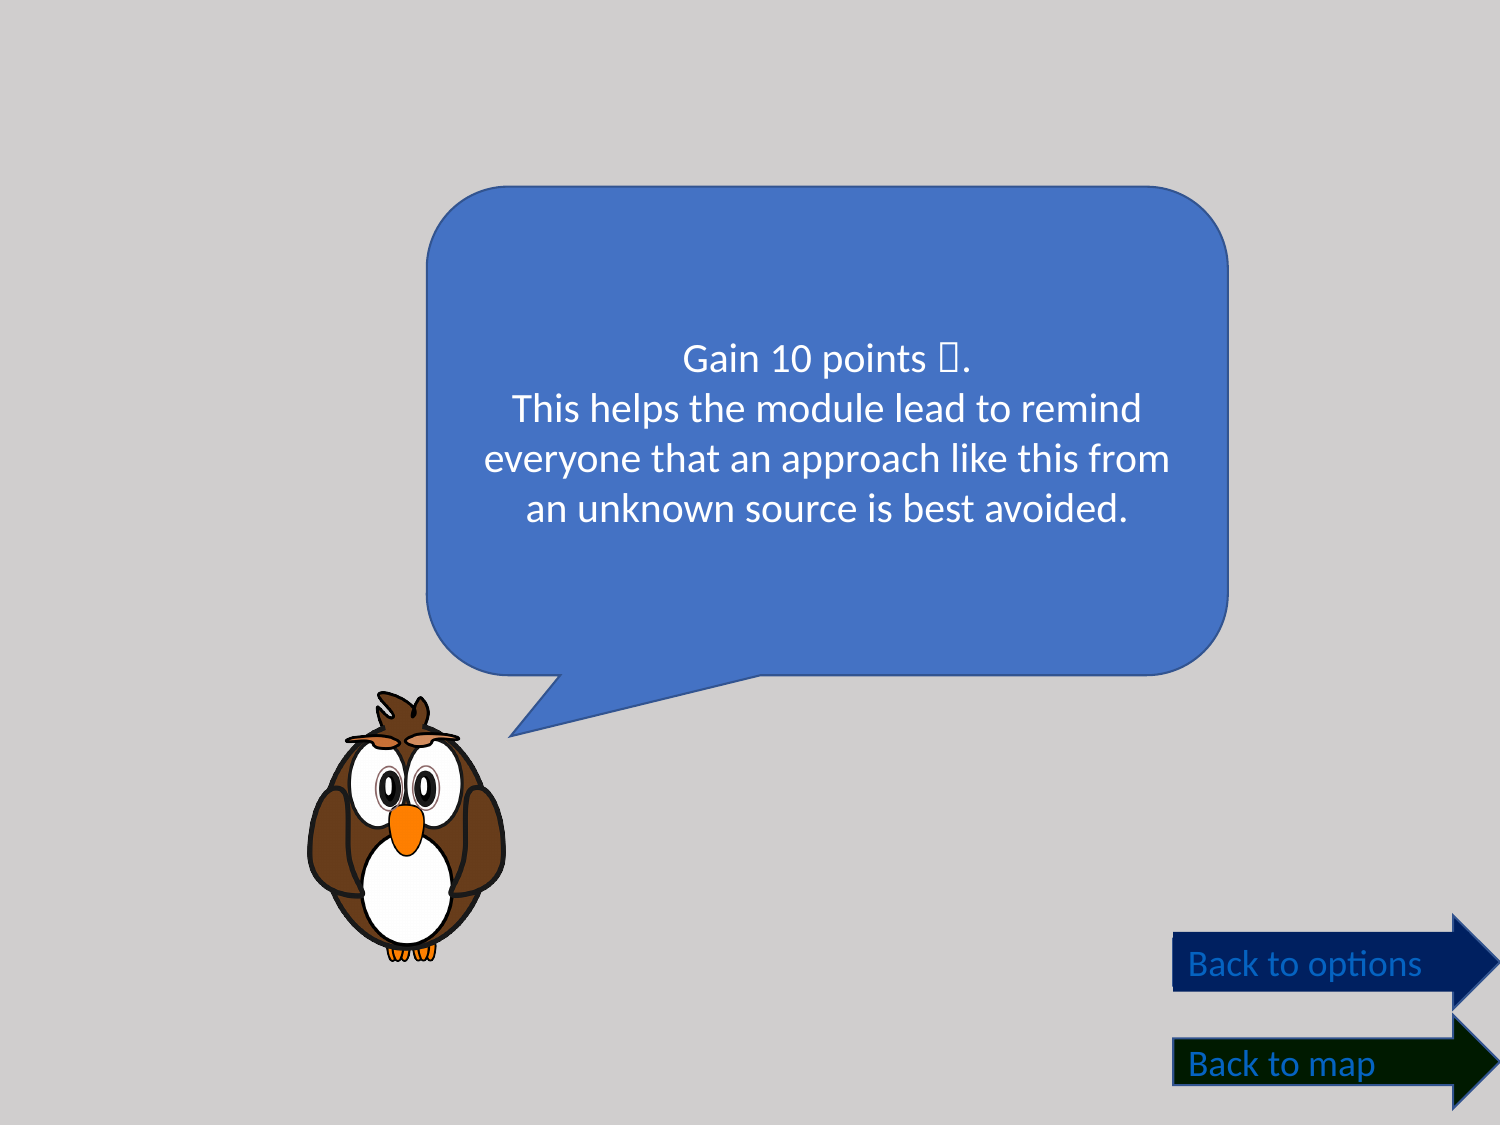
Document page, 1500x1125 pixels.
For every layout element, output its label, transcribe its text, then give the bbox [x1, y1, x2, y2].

picture [307, 691, 506, 962]
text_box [1173, 915, 1500, 1009]
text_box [1173, 1015, 1500, 1109]
text_box Gain 10 points . This helps the module lead to remind everyone that an approach like this from an unknown source is best avoided. [425, 185, 1229, 739]
